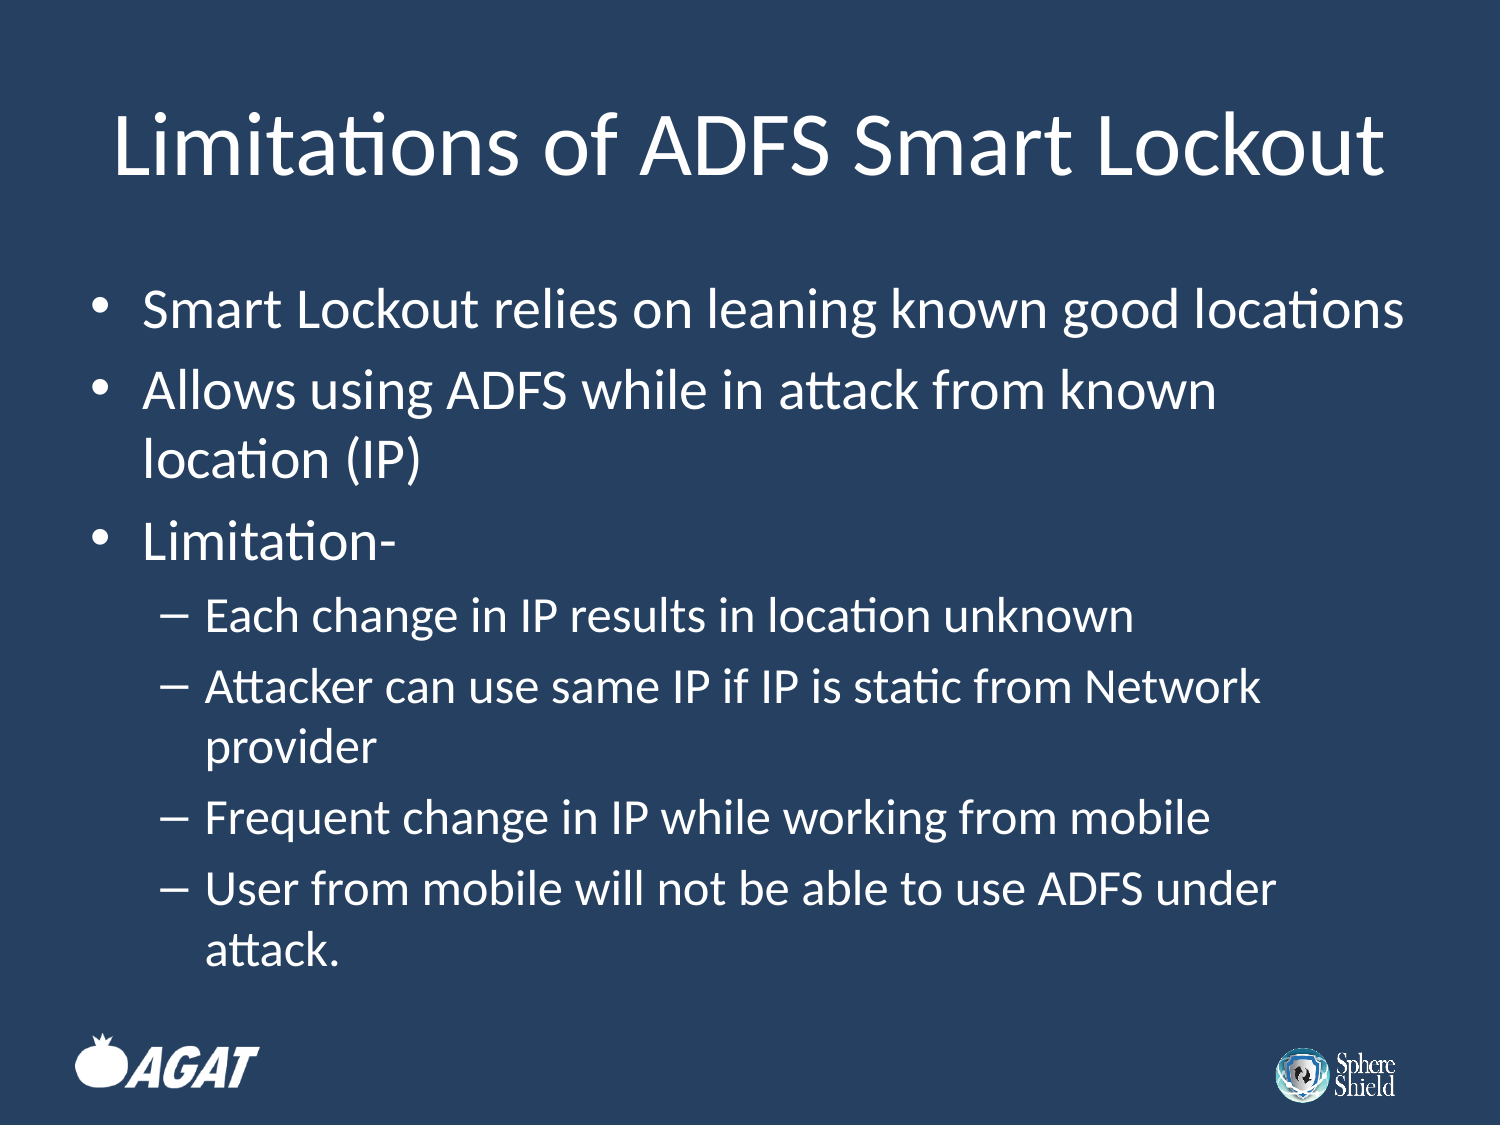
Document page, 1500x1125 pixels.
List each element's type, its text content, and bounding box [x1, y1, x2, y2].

list Smart Lockout relies on leaning known good locations Allows using ADFS while in attack from known location (IP) Limitation- Each change in IP results in location unknown Attacker can use same IP if IP is static from Network provider Frequent change in IP while working from mobile User from mobile will not be able to use ADFS under attack. [75, 262, 1425, 1005]
picture [1269, 1041, 1402, 1109]
title Limitations of ADFS Smart Lockout [75, 45, 1425, 233]
